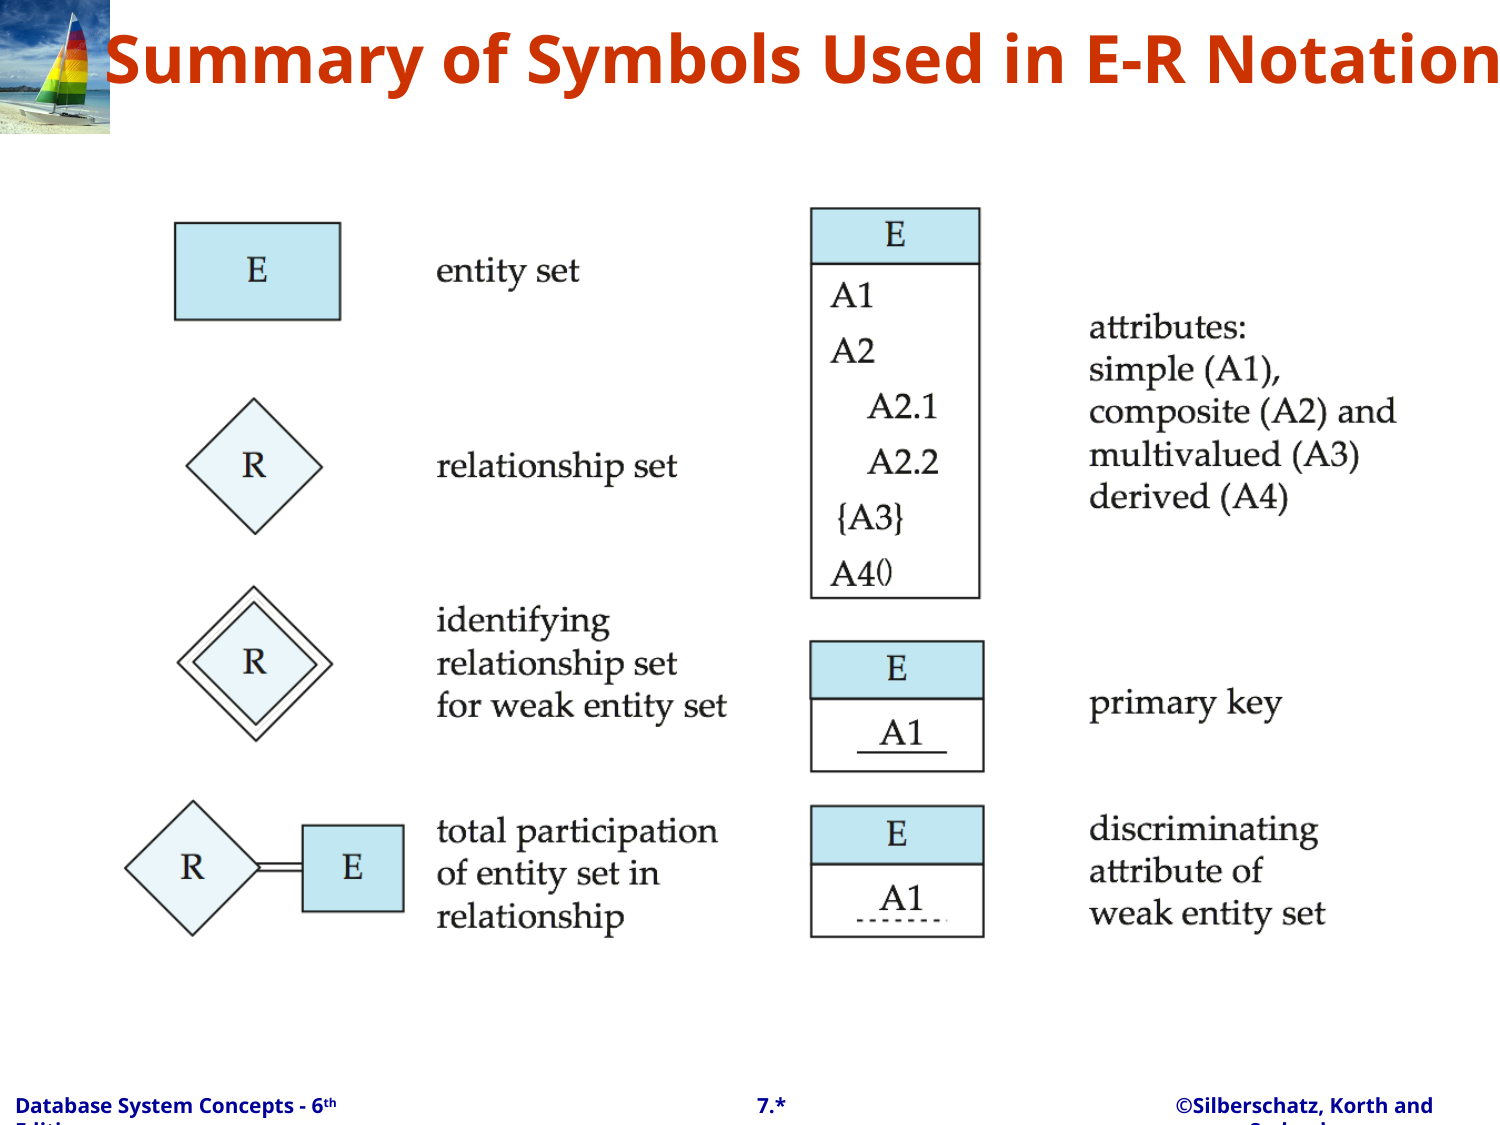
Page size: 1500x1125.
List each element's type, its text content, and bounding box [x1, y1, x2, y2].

title Summary of Symbols Used in E-R Notation [77, 25, 1500, 104]
picture [0, 0, 110, 134]
picture [83, 203, 1399, 958]
